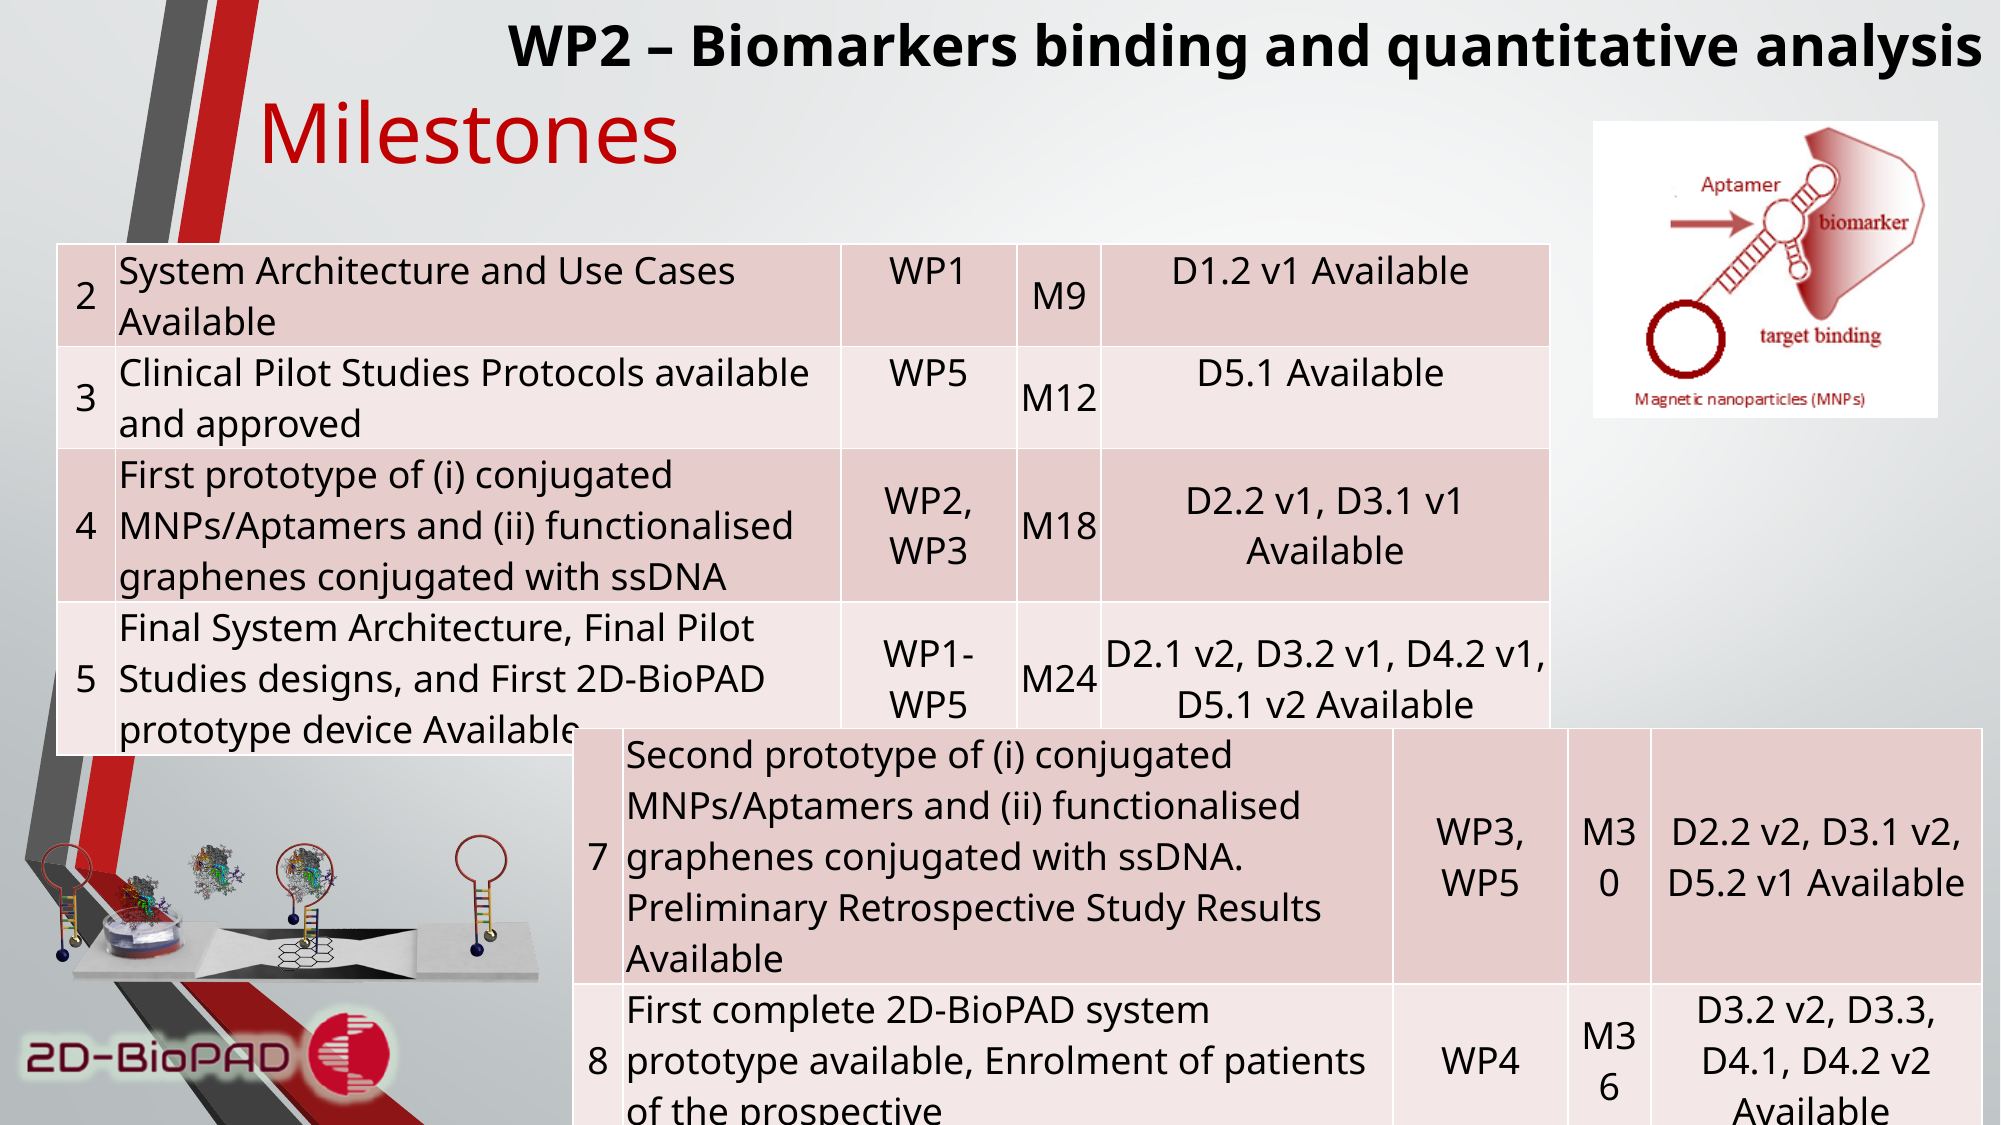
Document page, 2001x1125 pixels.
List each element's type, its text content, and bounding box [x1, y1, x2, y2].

table_cell Clinical Pilot Studies Protocols available and approved [116, 347, 840, 448]
table_cell D3.2 v2, D3.3, D4.1, D4.2 v2 Available [1652, 985, 1981, 1125]
table_header WP3, WP5 [1394, 729, 1567, 983]
table_cell D5.1 Available [1102, 347, 1549, 448]
table_cell D2.2 v1, D3.1 v1 Available [1102, 449, 1549, 601]
table_cell 3 [58, 347, 115, 448]
table_cell WP4 [1394, 985, 1567, 1125]
table_header 7 [574, 729, 622, 983]
table_header M9 [1018, 245, 1100, 346]
table_header WP1 [842, 245, 1016, 346]
table_cell M12 [1018, 347, 1100, 448]
table_cell D2.1 v2, D3.2 v1, D4.2 v1, D5.1 v2 Available [1102, 603, 1549, 728]
table_header M30 [1569, 729, 1650, 983]
table_cell WP1-WP5 [842, 603, 1016, 728]
table_cell First complete 2D-BioPAD system prototype available, Enrolment of patients of the prospective [624, 985, 1392, 1125]
table_header System Architecture and Use Cases Available [116, 245, 840, 346]
table_cell First prototype of (i) conjugated MNPs/Aptamers and (ii) functionalised graphenes conjugated with ssDNA [116, 449, 840, 601]
table_cell 5 [58, 603, 115, 754]
picture [0, 824, 554, 1123]
table_header 2 [58, 245, 115, 346]
table_cell Final System Architecture, Final Pilot Studies designs, and First 2D-BioPAD prototype device Available [116, 603, 840, 754]
text_box [1551, 348, 2000, 1063]
table_cell M24 [1018, 603, 1100, 728]
text_box [263, 756, 572, 1063]
table_header D1.2 v1 Available [1102, 245, 1549, 346]
table_cell 4 [58, 449, 115, 601]
table_cell WP5 [842, 347, 1016, 448]
table_header D2.2 v2, D3.1 v2, D5.2 v1 Available [1652, 729, 1981, 983]
table_cell M36 [1569, 985, 1650, 1125]
table_header Second prototype of (i) conjugated MNPs/Aptamers and (ii) functionalised graphenes conjugated with ssDNA. Preliminary Retrospective Study Results Available [624, 729, 1392, 983]
table_cell 8 [574, 985, 622, 1125]
picture [1593, 120, 1938, 419]
table_cell WP2, WP3 [842, 449, 1016, 601]
text_box Milestones [242, 45, 1026, 216]
table_cell M18 [1018, 449, 1100, 601]
